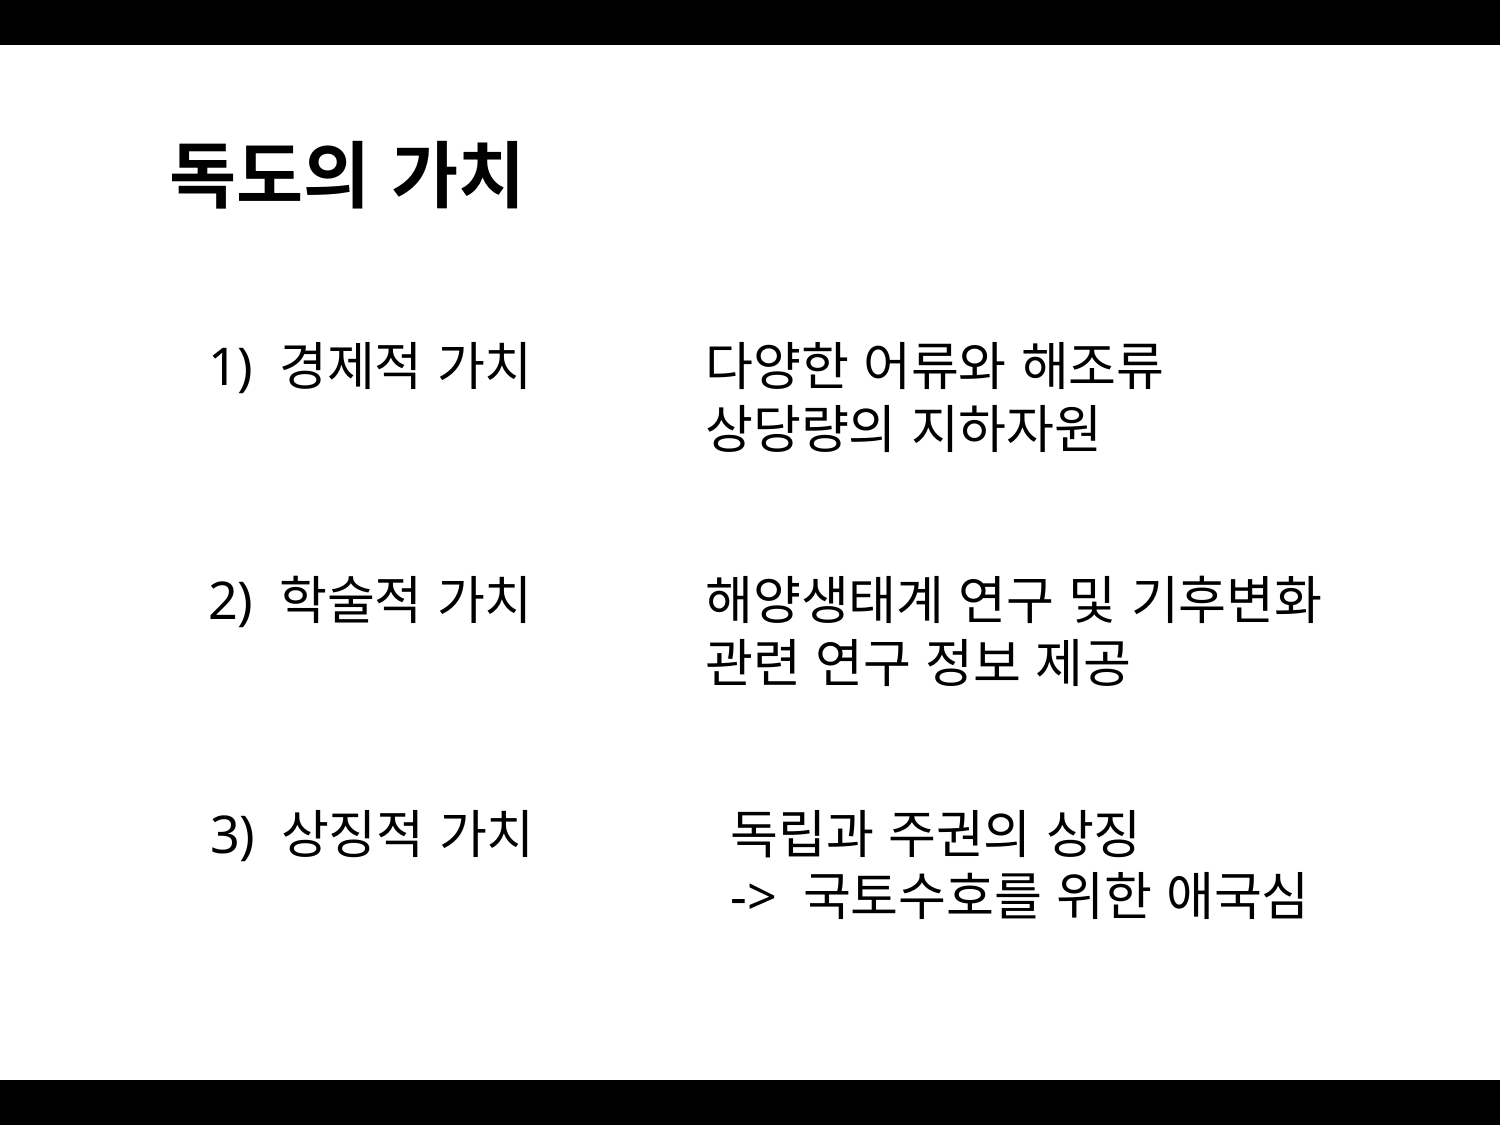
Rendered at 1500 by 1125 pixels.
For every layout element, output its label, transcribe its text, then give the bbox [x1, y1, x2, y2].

text_box 독립과 주권의 상징 -> 국토수호를 위한 애국심 [715, 793, 1413, 934]
text_box 다양한 어류와 해조류 상당량의 지하자원 [690, 326, 1388, 466]
text_box 해양생태계 연구 및 기후변화 관련 연구 정보 제공 [690, 560, 1413, 700]
text_box 1) 경제적 가치 [193, 326, 548, 404]
text_box 2) 학술적 가치 [193, 560, 548, 638]
text_box [0, 1080, 1500, 1125]
text_box 3) 상징적 가치 [195, 793, 564, 872]
text_box [0, 0, 1500, 45]
text_box 독도의 가치 [154, 121, 542, 224]
